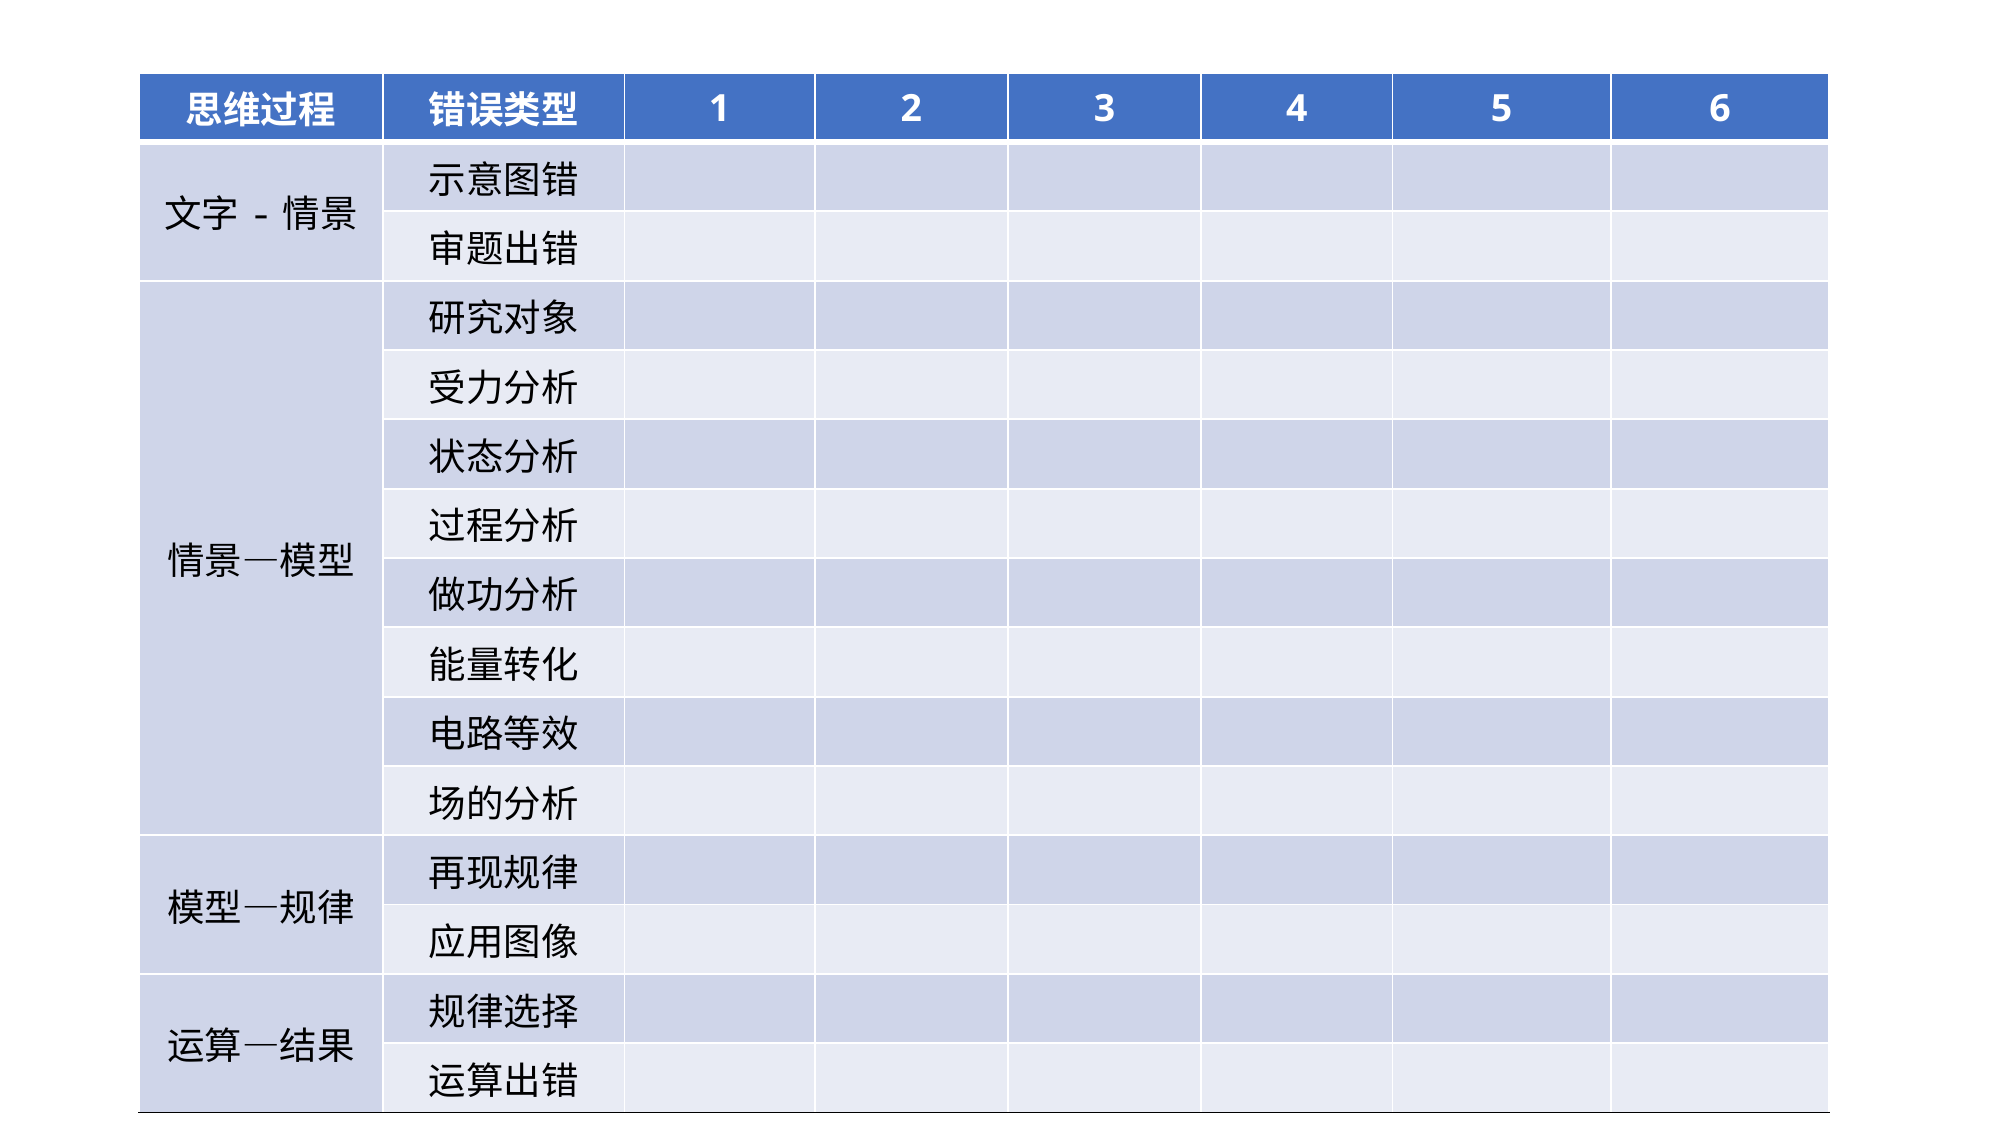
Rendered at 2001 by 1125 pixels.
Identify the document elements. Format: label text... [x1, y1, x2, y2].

table_cell 应用图像 [384, 905, 624, 973]
table_cell 模型—规律 [140, 836, 382, 973]
table_cell 运算—结果 [140, 975, 382, 1112]
table_cell [625, 282, 814, 349]
table_cell [1202, 767, 1392, 834]
table_cell [816, 490, 1007, 557]
table_cell [1202, 490, 1392, 557]
table_cell 示意图错 [384, 145, 624, 210]
table_cell [1393, 628, 1610, 696]
table_cell [1009, 212, 1200, 280]
table_cell [816, 351, 1007, 418]
table_cell [1009, 559, 1200, 626]
table_cell [1612, 212, 1828, 280]
table_cell [1612, 975, 1828, 1042]
table_cell [1202, 836, 1392, 904]
table_cell 规律选择 [384, 975, 624, 1042]
table_cell [816, 559, 1007, 626]
table_cell [816, 905, 1007, 973]
table_header 3 [1009, 74, 1200, 139]
table_cell [1009, 975, 1200, 1042]
table_cell [1393, 698, 1610, 765]
table_cell [1202, 975, 1392, 1042]
table_cell 电路等效 [384, 698, 624, 765]
table_cell [1202, 145, 1392, 210]
table_cell [625, 351, 814, 418]
table_cell [816, 767, 1007, 834]
table_cell [625, 212, 814, 280]
table_cell [816, 1044, 1007, 1112]
table_cell [1009, 351, 1200, 418]
table_cell [1612, 698, 1828, 765]
table_header 6 [1612, 74, 1828, 139]
table_cell [625, 698, 814, 765]
table_cell [625, 905, 814, 973]
table_cell [1393, 559, 1610, 626]
table_cell [1393, 490, 1610, 557]
table_cell [625, 1044, 814, 1112]
table_cell [1393, 420, 1610, 488]
table_cell [1202, 212, 1392, 280]
table_cell [816, 836, 1007, 904]
table_cell [1612, 628, 1828, 696]
table_cell [1009, 628, 1200, 696]
table_cell [1393, 767, 1610, 834]
table_cell 场的分析 [384, 767, 624, 834]
table_cell [1612, 905, 1828, 973]
table_cell [625, 767, 814, 834]
table_cell [1612, 420, 1828, 488]
table_cell [1393, 905, 1610, 973]
table_cell [816, 628, 1007, 696]
table_cell [1009, 767, 1200, 834]
table_cell [1612, 351, 1828, 418]
table_cell [816, 975, 1007, 1042]
table_cell [816, 282, 1007, 349]
table_cell [625, 836, 814, 904]
table_cell 文字-情景 [140, 145, 382, 280]
table_header 思维过程 [140, 74, 382, 139]
table_cell [1612, 145, 1828, 210]
table_cell [625, 490, 814, 557]
table_cell [1612, 836, 1828, 904]
table_cell [1202, 420, 1392, 488]
table_cell [1612, 1044, 1828, 1112]
table_cell [1202, 282, 1392, 349]
table_cell [1009, 905, 1200, 973]
table_cell [625, 420, 814, 488]
table_cell [1393, 282, 1610, 349]
table_cell [1393, 1044, 1610, 1112]
table_cell [625, 975, 814, 1042]
table_header 2 [816, 74, 1007, 139]
table_cell [625, 559, 814, 626]
table_cell [625, 145, 814, 210]
table_cell 运算出错 [384, 1044, 624, 1112]
table_cell [816, 698, 1007, 765]
table_cell [1009, 836, 1200, 904]
table_cell 研究对象 [384, 282, 624, 349]
table_header 1 [625, 74, 814, 139]
table_cell [625, 628, 814, 696]
table_cell 做功分析 [384, 559, 624, 626]
table_cell [1202, 628, 1392, 696]
table_cell [1202, 559, 1392, 626]
table_cell [1393, 351, 1610, 418]
table_header 4 [1202, 74, 1392, 139]
table_cell 再现规律 [384, 836, 624, 904]
table_cell [1612, 767, 1828, 834]
table_cell [816, 420, 1007, 488]
table_cell 受力分析 [384, 351, 624, 418]
table_cell [816, 212, 1007, 280]
table_cell [1009, 1044, 1200, 1112]
table_header 5 [1393, 74, 1610, 139]
table_cell [1009, 490, 1200, 557]
table_cell 情景—模型 [140, 282, 382, 834]
table_cell [1009, 145, 1200, 210]
table_cell [1202, 1044, 1392, 1112]
table_cell 能量转化 [384, 628, 624, 696]
table_cell [1393, 145, 1610, 210]
table_cell [816, 145, 1007, 210]
table_cell [1009, 698, 1200, 765]
table_cell [1202, 351, 1392, 418]
table_cell [1612, 490, 1828, 557]
table_cell 状态分析 [384, 420, 624, 488]
table_cell 审题出错 [384, 212, 624, 280]
table_cell [1393, 836, 1610, 904]
table_cell [1202, 698, 1392, 765]
table_cell 过程分析 [384, 490, 624, 557]
table_cell [1009, 420, 1200, 488]
table_header 错误类型 [384, 74, 624, 139]
table_cell [1202, 905, 1392, 973]
table_cell [1393, 212, 1610, 280]
table_cell [1612, 559, 1828, 626]
table_cell [1009, 282, 1200, 349]
table_cell [1612, 282, 1828, 349]
table_cell [1393, 975, 1610, 1042]
